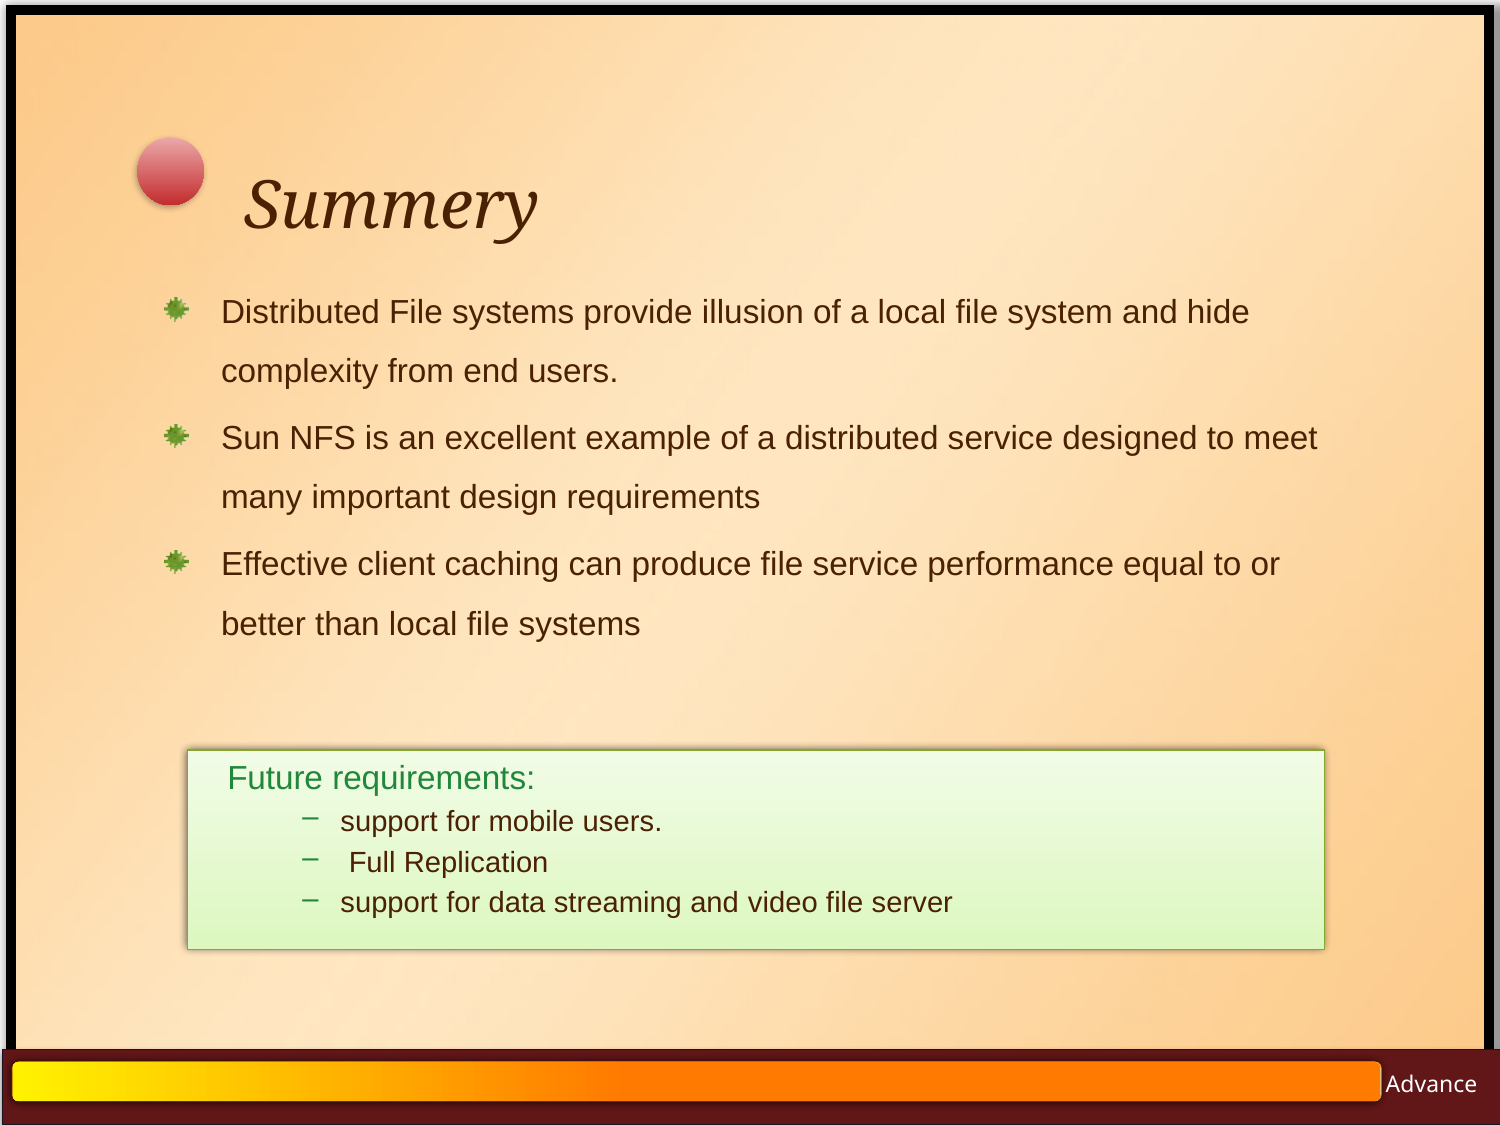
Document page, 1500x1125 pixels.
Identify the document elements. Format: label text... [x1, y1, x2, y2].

text_box [137, 137, 204, 206]
list Distributed File systems provide illusion of a local file system and hide complexity from end users. Sun NFS is an excellent example of a distributed service designed to meet many important design requirements Effective client caching can produce file service performance equal to or better than local file systems [150, 262, 1350, 975]
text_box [187, 749, 1325, 950]
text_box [2, 1049, 1500, 1125]
picture [16, 15, 1484, 1049]
text_box Summery [212, 154, 1313, 250]
